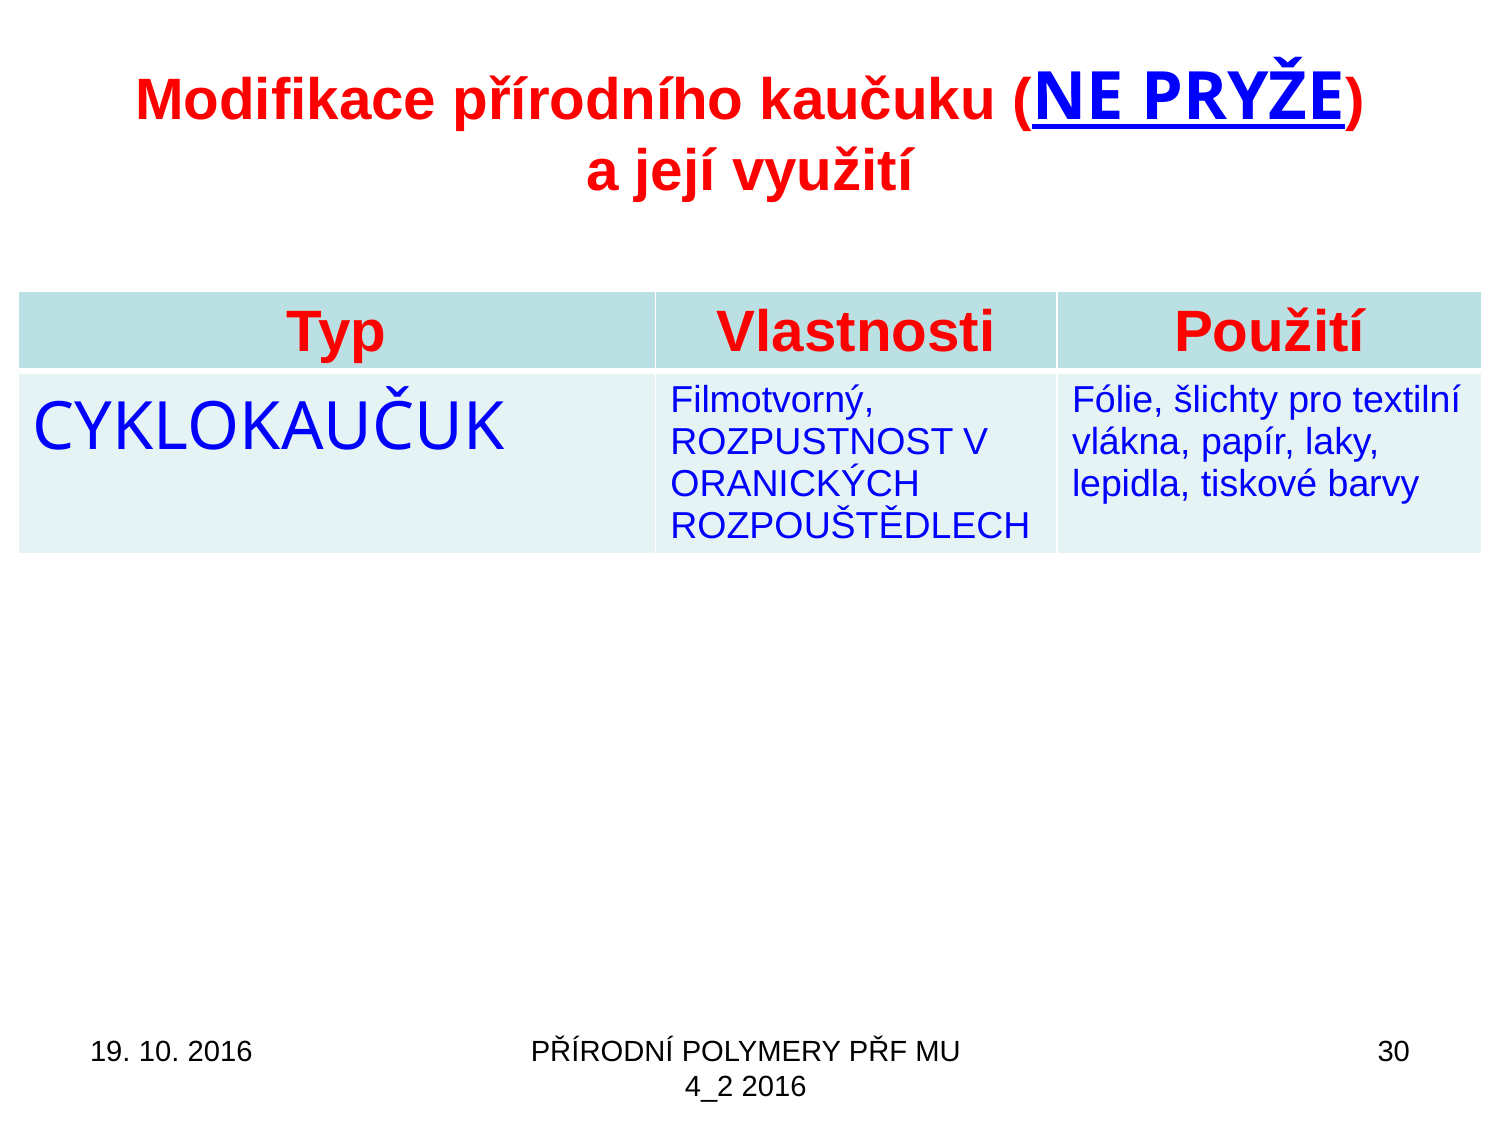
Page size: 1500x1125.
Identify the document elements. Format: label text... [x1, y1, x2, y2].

slide_number 19. 10. 2016 [74, 1024, 426, 1103]
table_cell Fólie, šlichty pro textilní vlákna, papír, laky, lepidla, tiskové barvy [1058, 374, 1481, 553]
table_cell Filmotvorný, ROZPUSTNOST V ORANICKÝCH ROZPOUŠTĚDLECH [656, 374, 1056, 553]
table_cell CYKLOKAUČUK [19, 374, 655, 553]
footer PŘÍRODNÍ POLYMERY PŘF MU 4_2 2016 [512, 1024, 988, 1103]
text_box Modifikace přírodního kaučuku (NE PRYŽE) a její využití [74, 45, 1425, 209]
table_header Vlastnosti [656, 292, 1056, 368]
table_header Typ [19, 292, 655, 368]
slide_number 30 [1074, 1024, 1426, 1103]
table_header Použití [1058, 292, 1481, 368]
